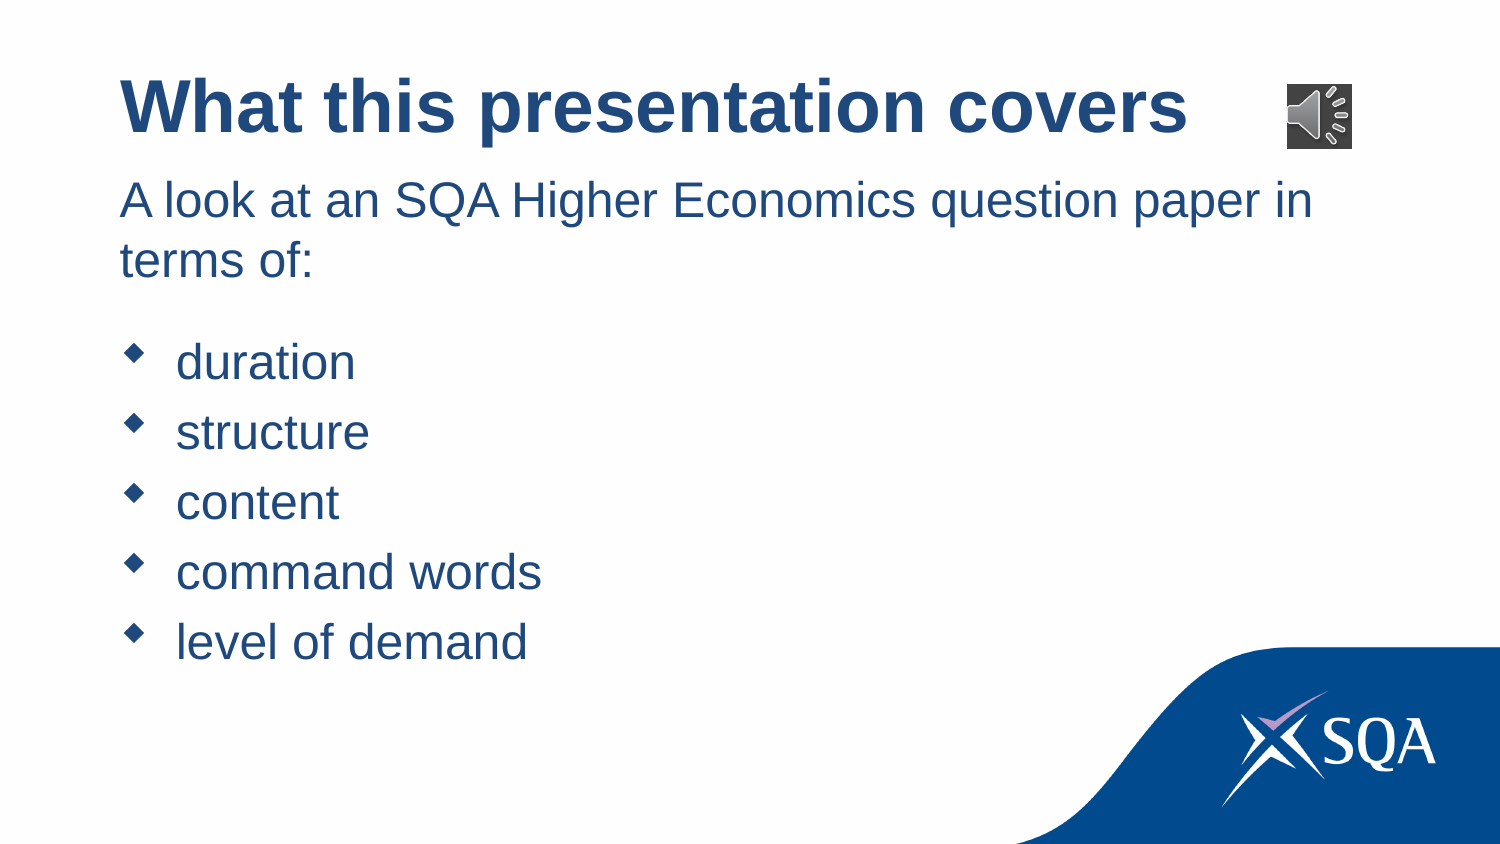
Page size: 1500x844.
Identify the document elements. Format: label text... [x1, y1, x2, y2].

picture [0, 0, 1500, 844]
text_box A look at an SQA Higher Economics question paper in terms of: duration structure content command words level of demand [104, 160, 1345, 678]
title What this presentation covers [104, 50, 1306, 160]
